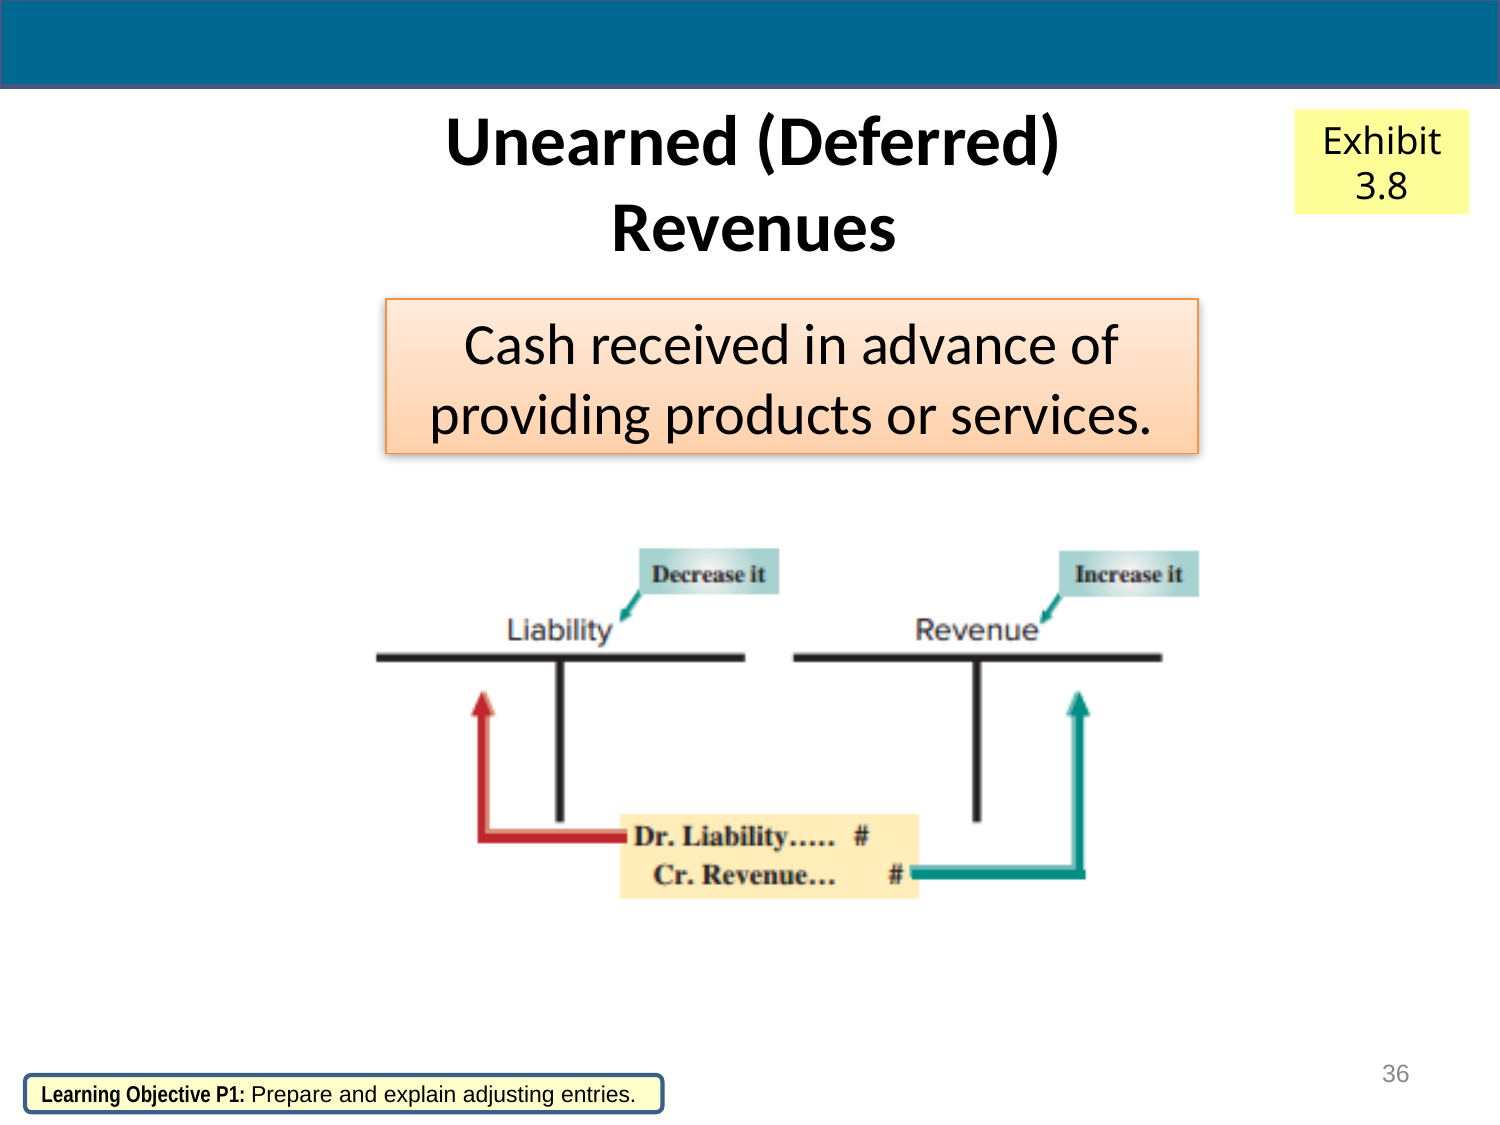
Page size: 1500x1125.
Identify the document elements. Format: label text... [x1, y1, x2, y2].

text_box Exhibit 3.8 [1294, 109, 1470, 215]
title Unearned (Deferred) Revenues [79, 87, 1430, 274]
picture [365, 537, 1219, 914]
slide_number 36 [1074, 1042, 1425, 1103]
text_box Learning Objective P1: Prepare and explain adjusting entries. [24, 1074, 663, 1113]
text_box [0, 0, 1500, 87]
text_box Cash received in advance of providing products or services. [385, 298, 1199, 454]
